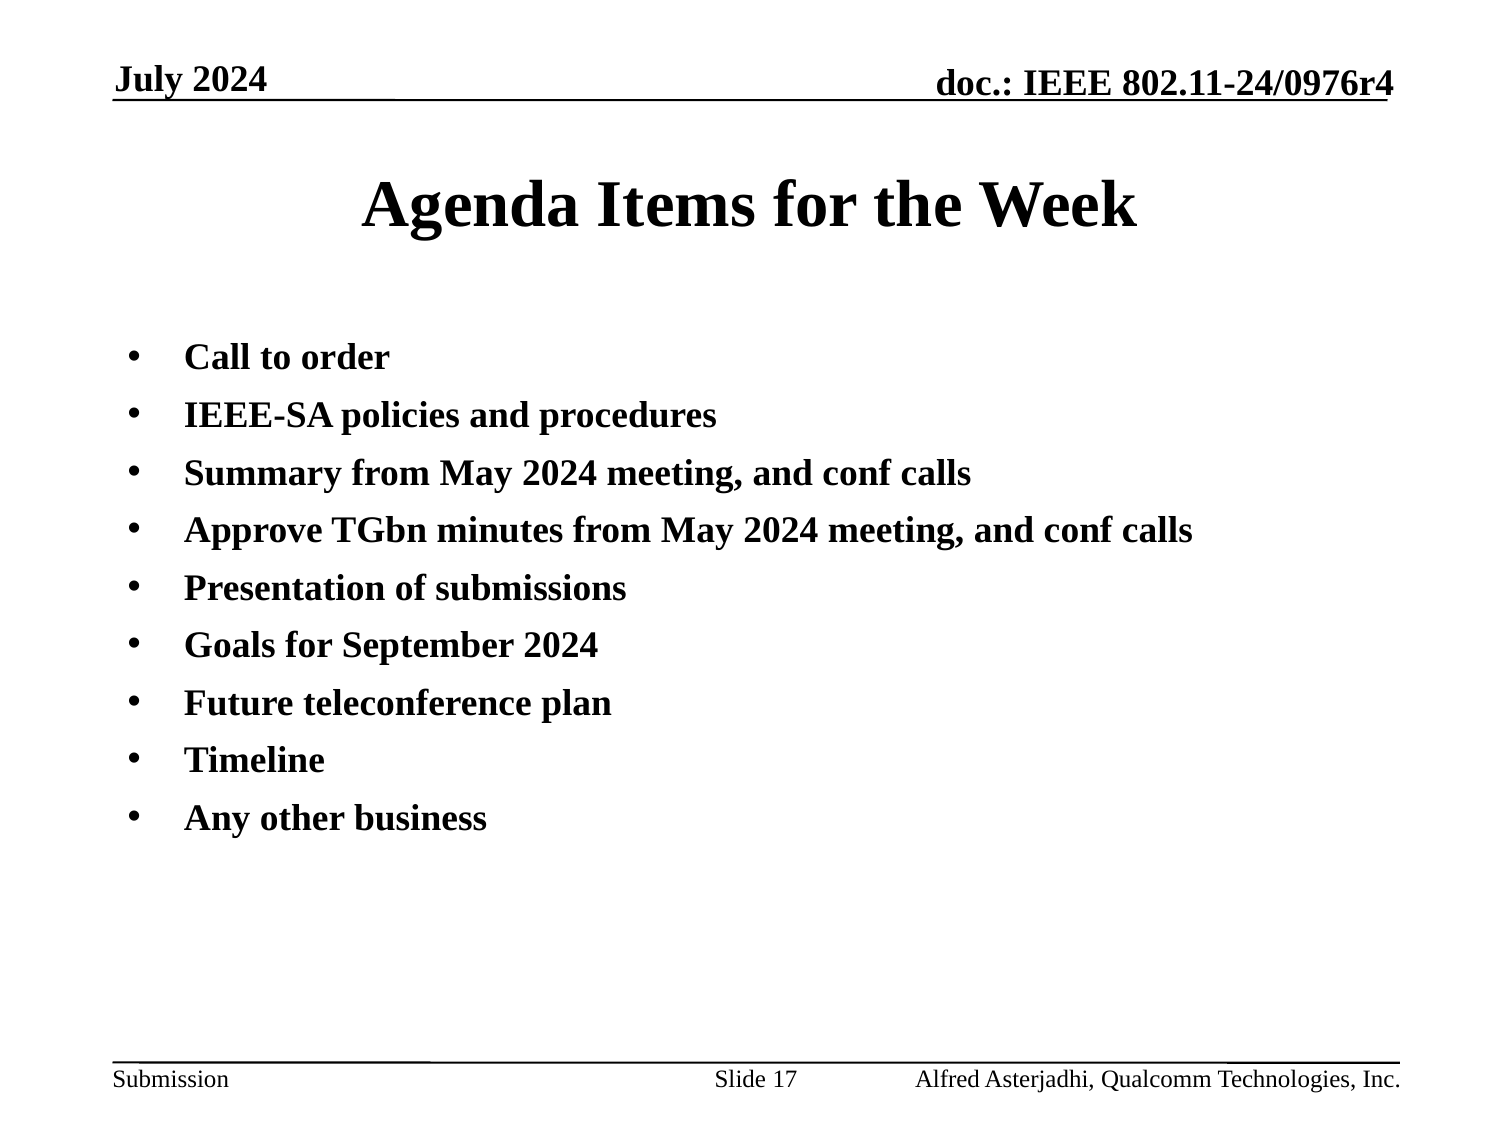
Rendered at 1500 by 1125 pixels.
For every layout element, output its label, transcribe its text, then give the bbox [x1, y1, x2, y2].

list Call to order IEEE-SA policies and procedures Summary from May 2024 meeting, and conf calls Approve TGbn minutes from May 2024 meeting, and conf calls Presentation of submissions Goals for September 2024 Future teleconference plan Timeline Any other business [112, 324, 1388, 1000]
title Agenda Items for the Week [112, 112, 1388, 288]
footer Alfred Asterjadhi, Qualcomm Technologies, Inc. [878, 1061, 1402, 1093]
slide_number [114, 54, 493, 100]
slide_number Slide 17 [712, 1061, 800, 1123]
